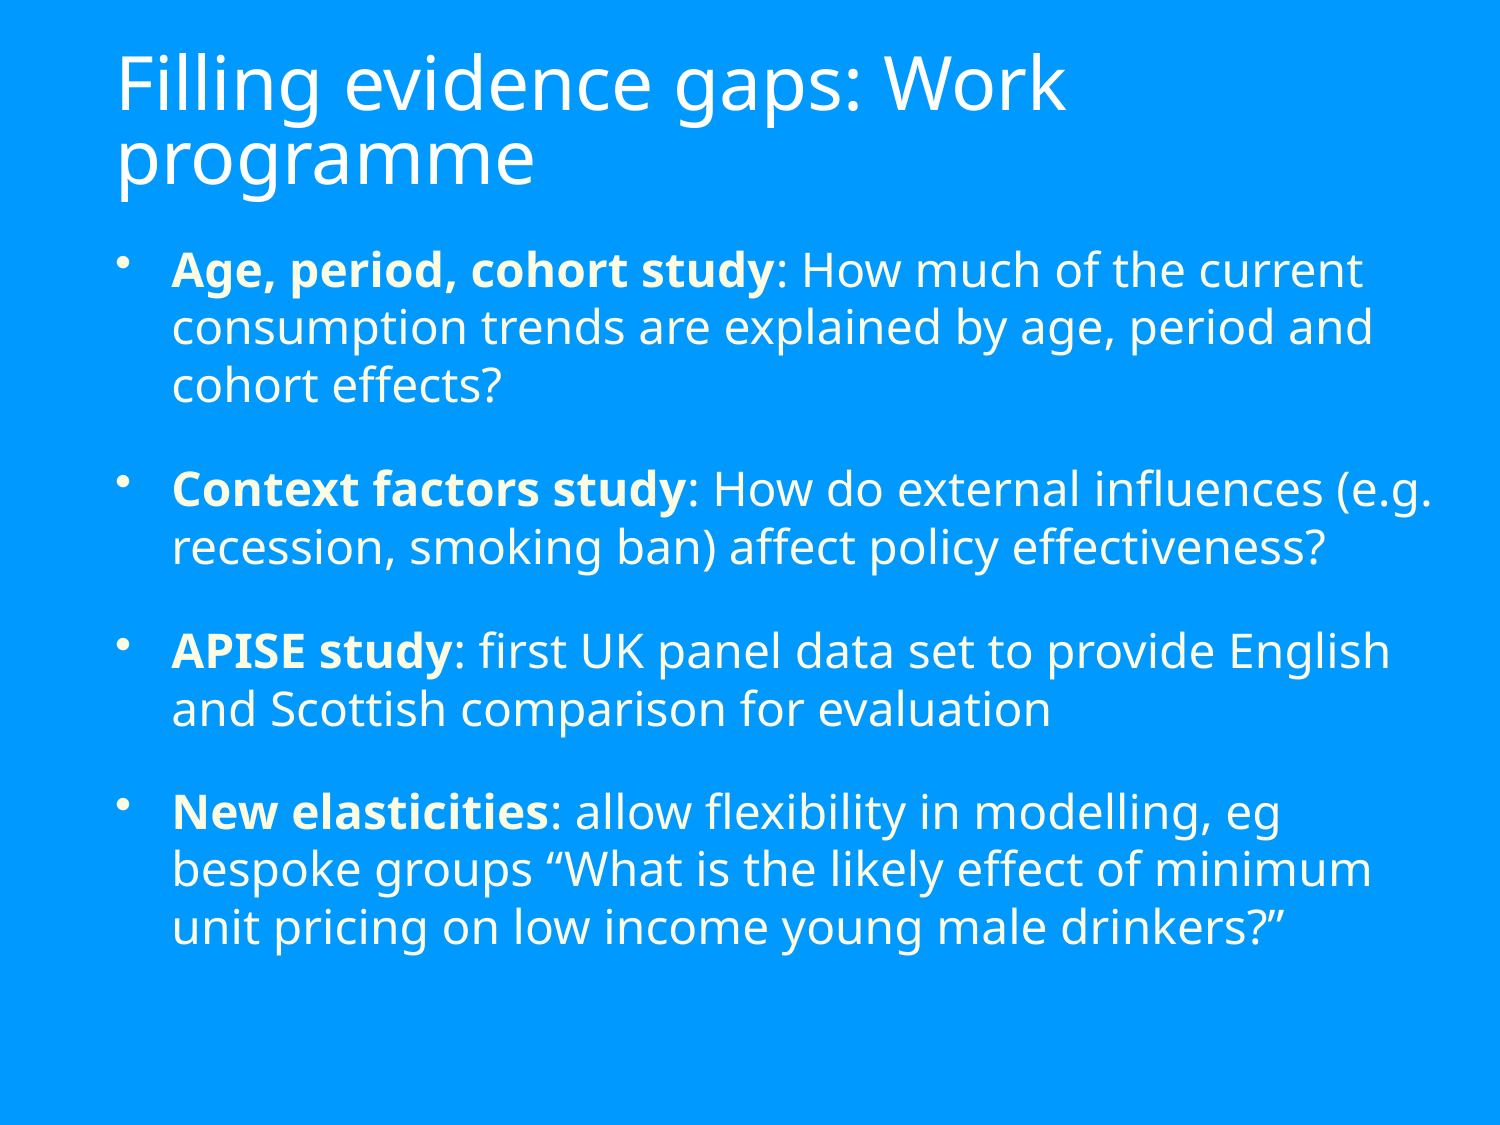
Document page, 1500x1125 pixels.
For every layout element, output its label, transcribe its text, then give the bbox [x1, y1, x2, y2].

list Age, period, cohort study: How much of the current consumption trends are explained by age, period and cohort effects? Context factors study: How do external influences (e.g. recession, smoking ban) affect policy effectiveness? APISE study: first UK panel data set to provide English and Scottish comparison for evaluation New elasticities: allow flexibility in modelling, eg bespoke groups “What is the likely effect of minimum unit pricing on low income young male drinkers?” [100, 231, 1471, 845]
title Filling evidence gaps: Work programme [100, 42, 1451, 168]
